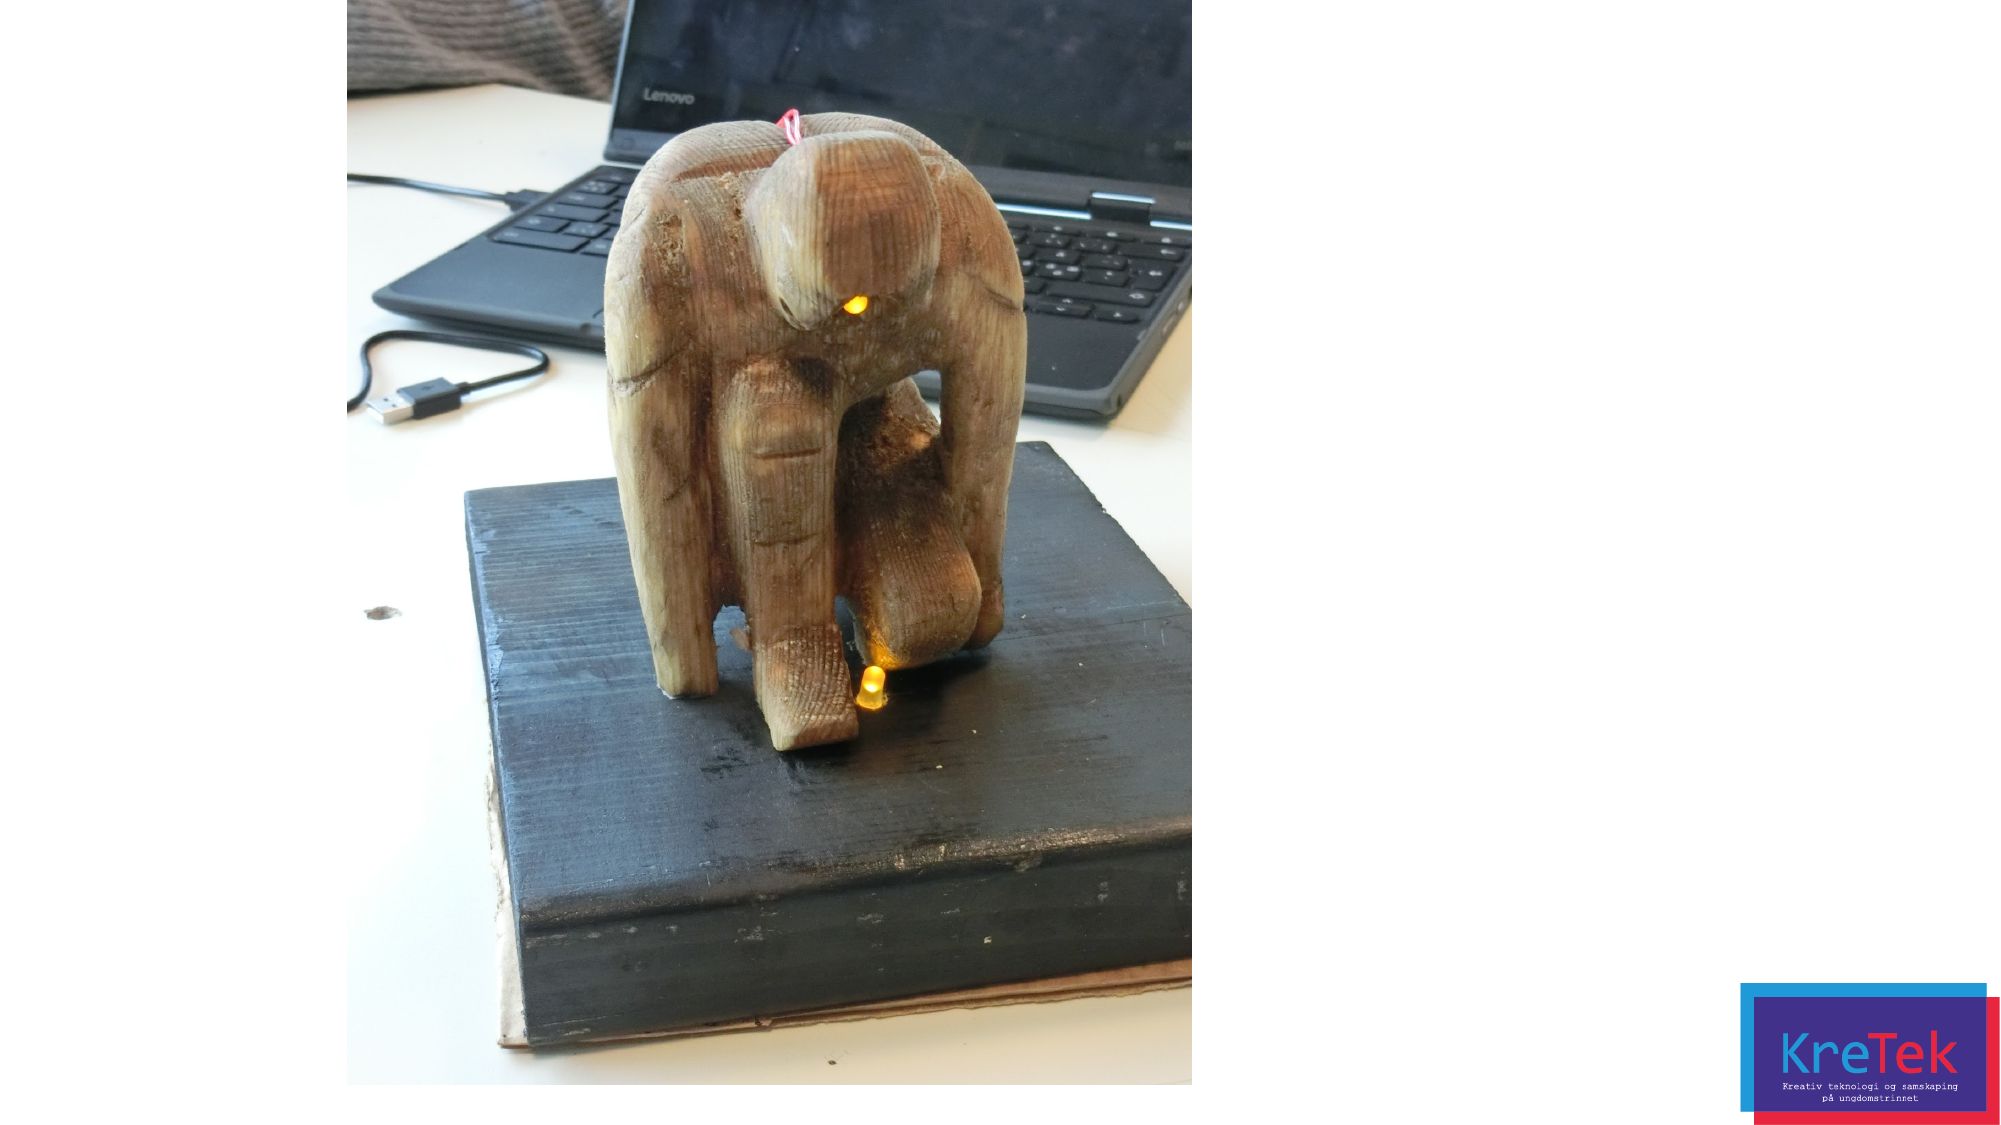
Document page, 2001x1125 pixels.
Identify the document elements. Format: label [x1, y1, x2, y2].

picture [347, 0, 1192, 1085]
picture [1740, 983, 2000, 1125]
